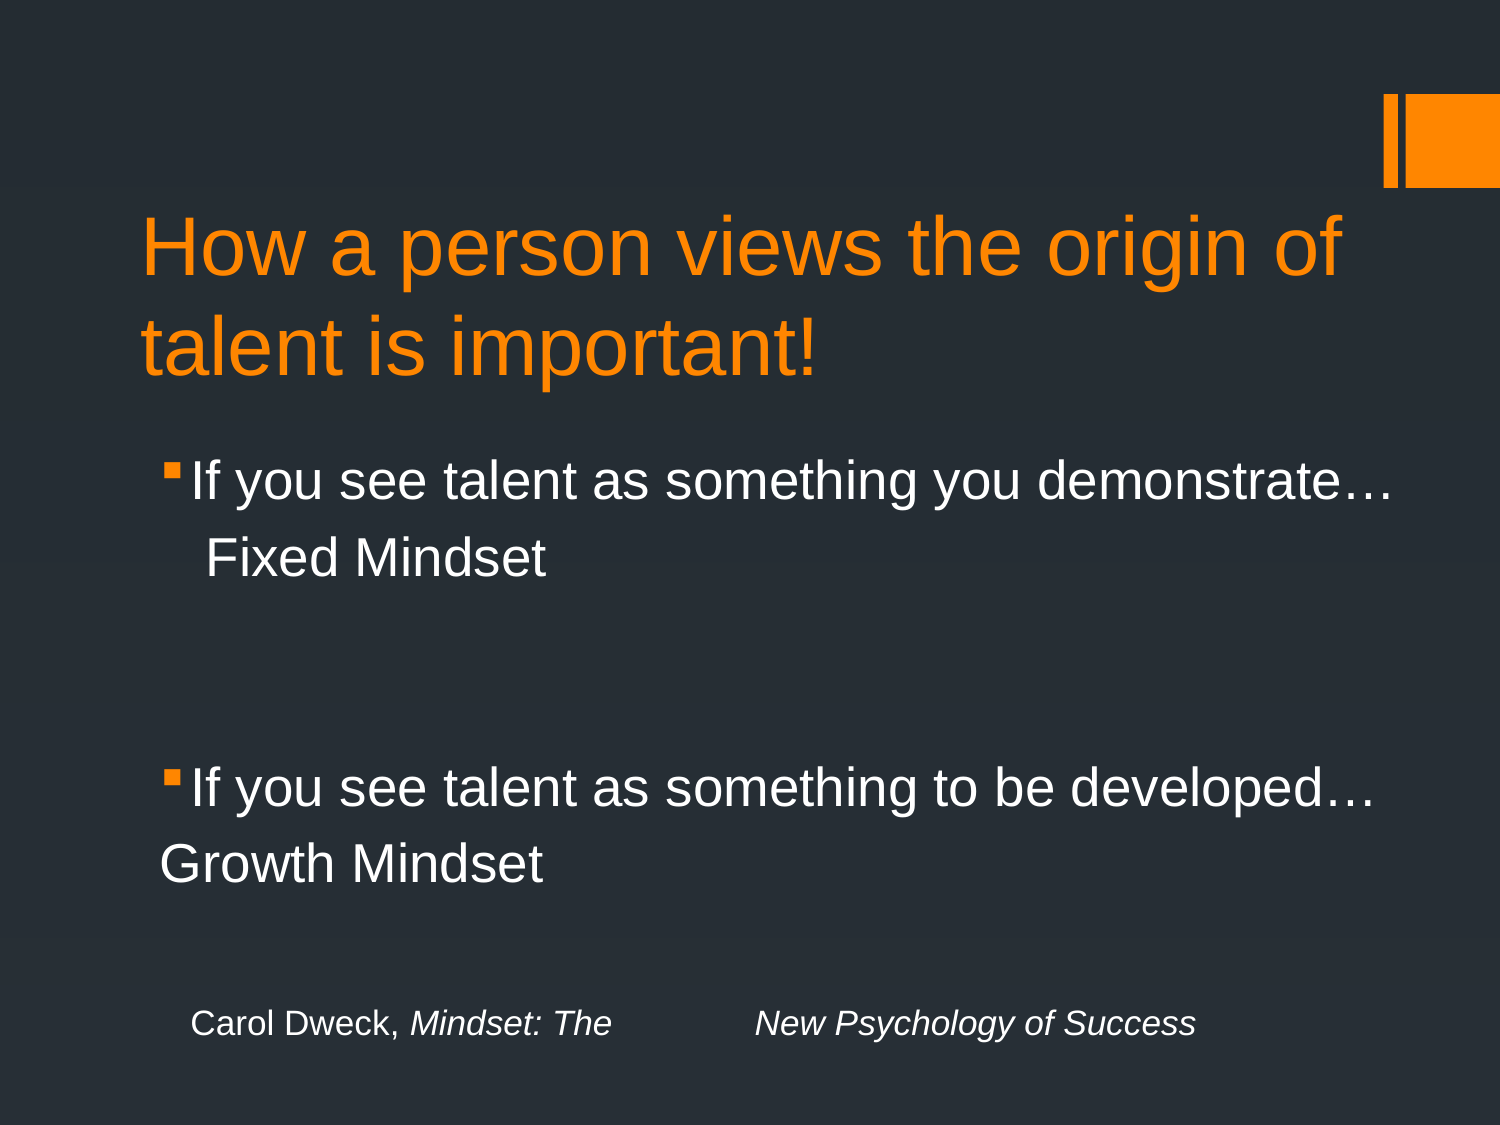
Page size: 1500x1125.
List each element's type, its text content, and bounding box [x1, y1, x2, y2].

list If you see talent as something you demonstrate… Fixed Mindset If you see talent as something to be developed… Growth Mindset Carol Dweck, Mindset: The New Psychology of Success [137, 437, 1500, 1063]
title How a person views the origin of talent is important! [125, 0, 1500, 400]
